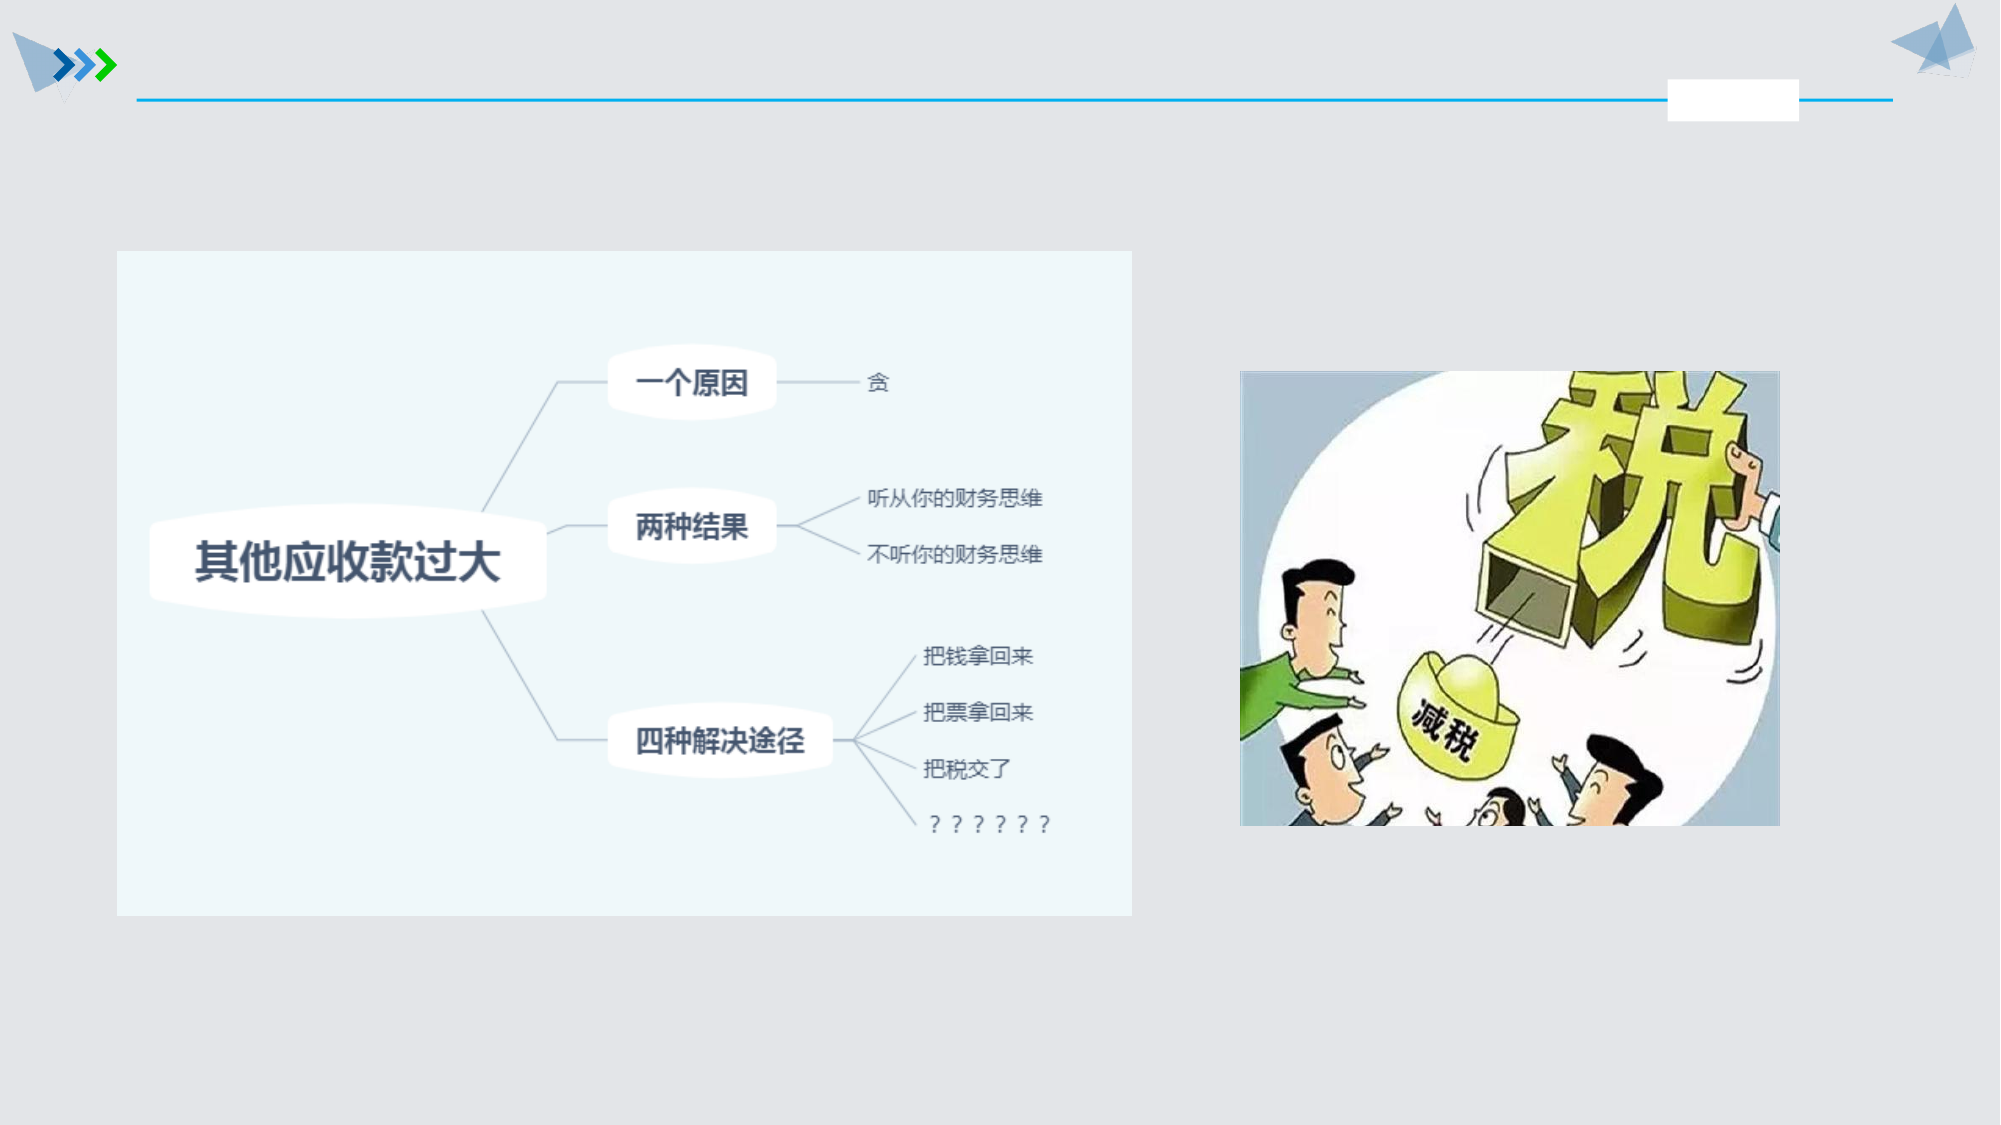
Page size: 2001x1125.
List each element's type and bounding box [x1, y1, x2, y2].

text_box [136, 79, 1893, 122]
picture [0, 0, 119, 112]
picture [1240, 371, 1780, 826]
picture [117, 251, 1132, 916]
picture [1881, 0, 2000, 101]
text_box [52, 47, 118, 82]
